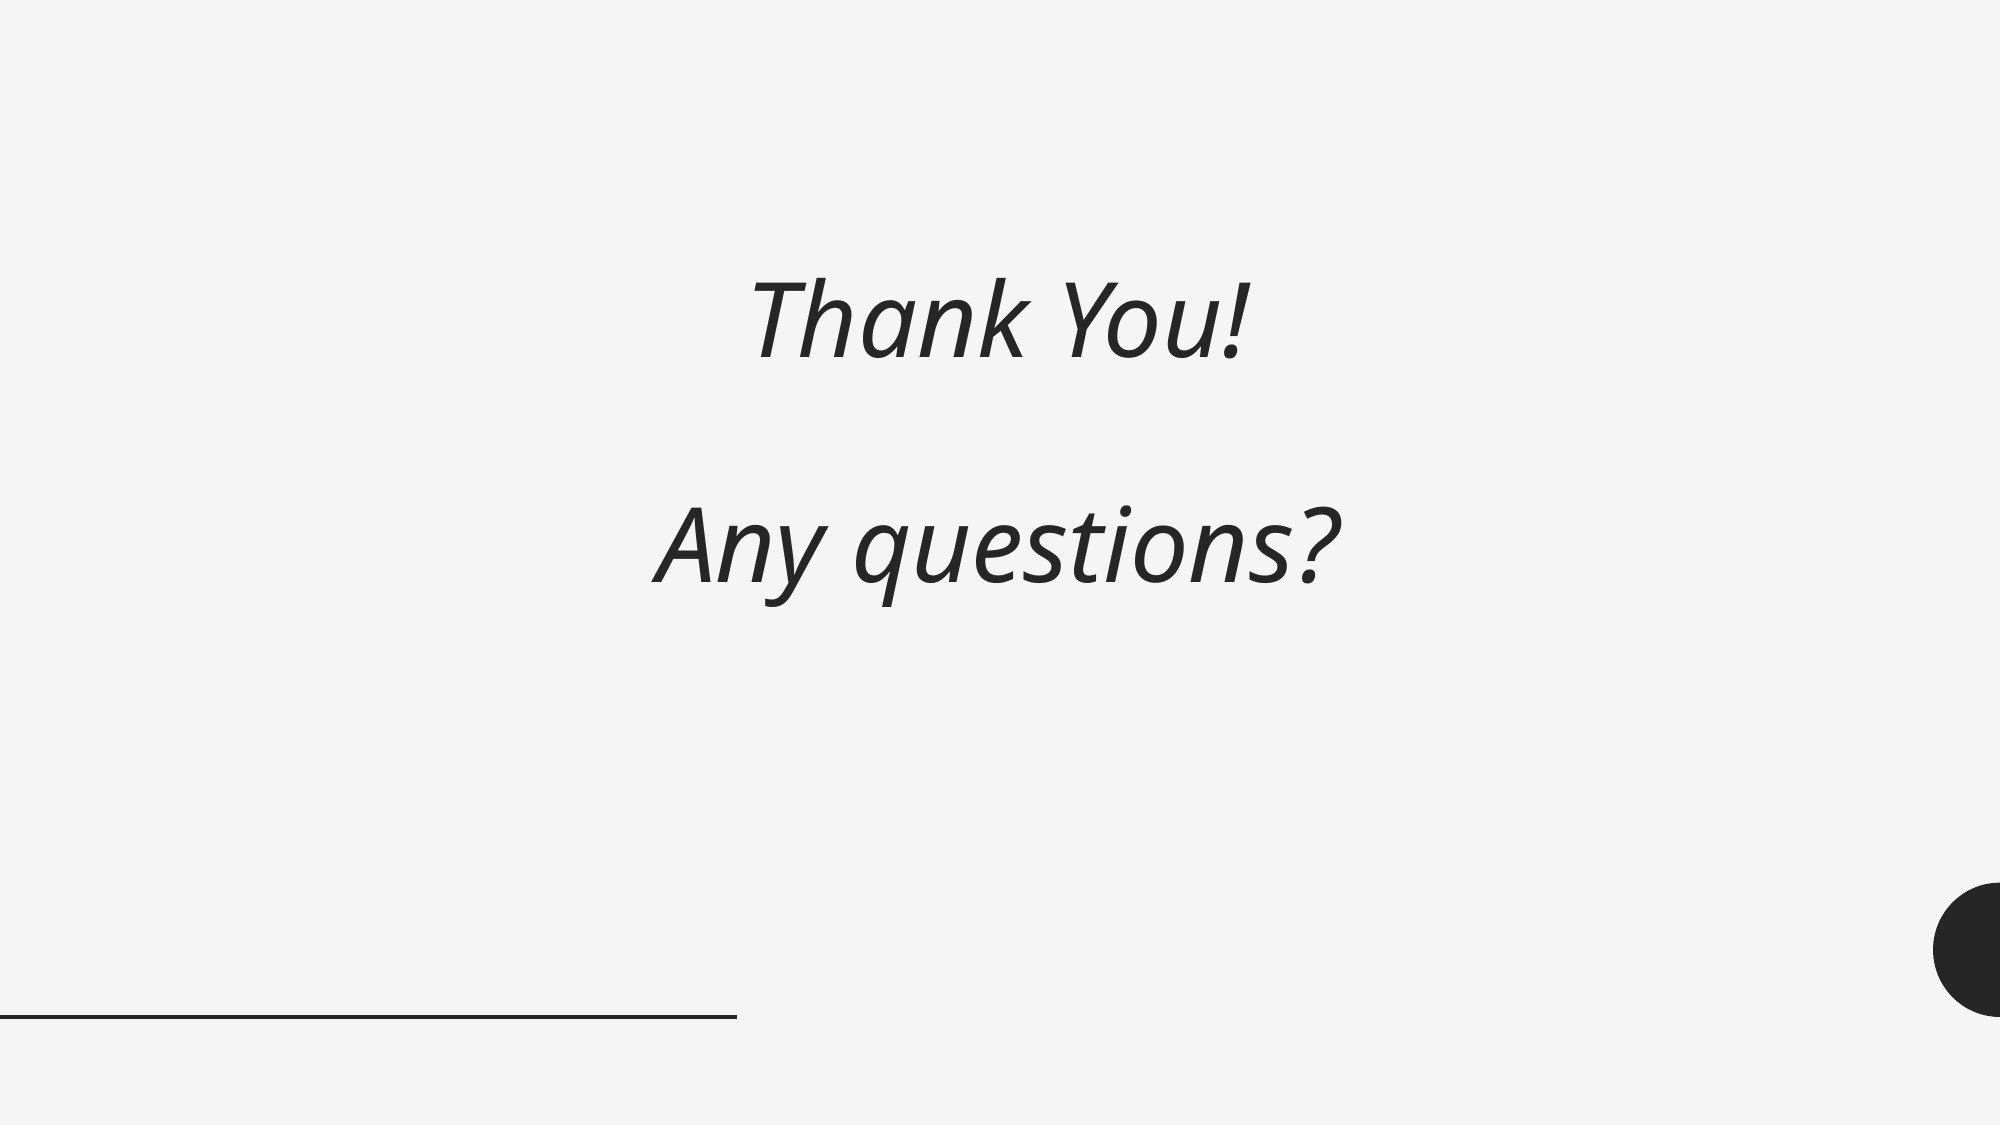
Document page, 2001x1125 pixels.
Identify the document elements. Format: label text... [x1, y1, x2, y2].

title Thank You! Any questions? [123, 260, 1874, 1073]
